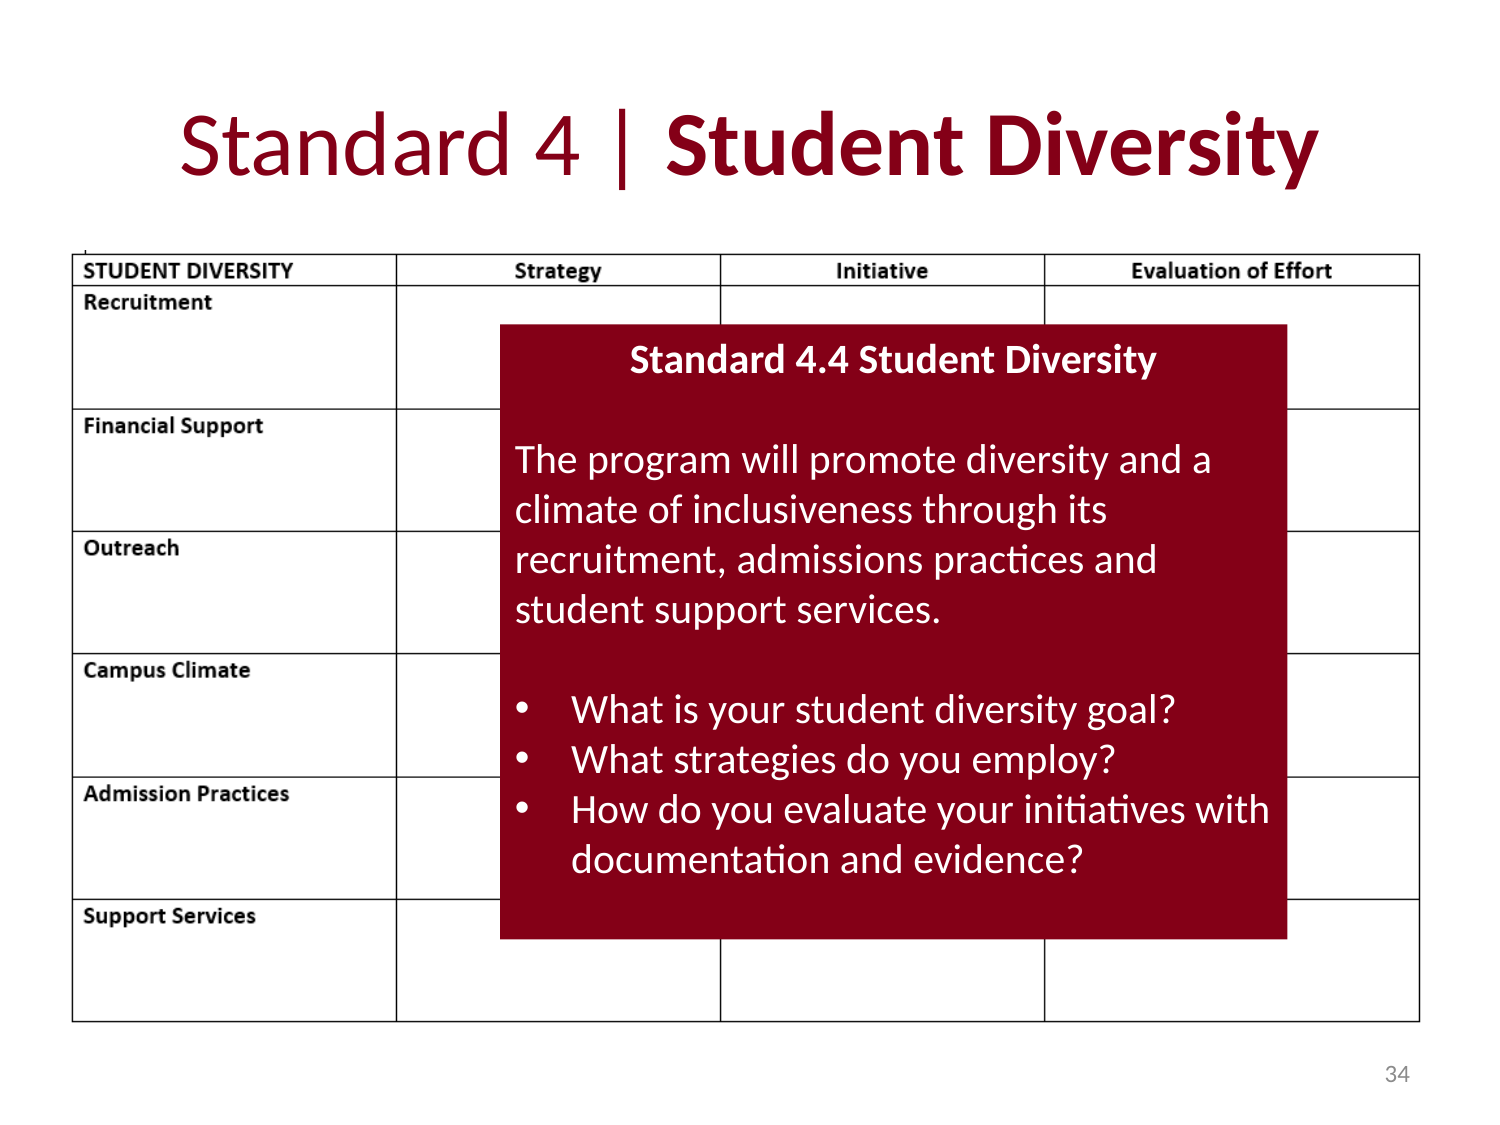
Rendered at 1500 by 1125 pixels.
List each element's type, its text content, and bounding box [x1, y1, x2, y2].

slide_number 34 [1074, 1042, 1425, 1103]
title Standard 4 | Student Diversity [75, 45, 1425, 233]
picture [68, 249, 1432, 1026]
